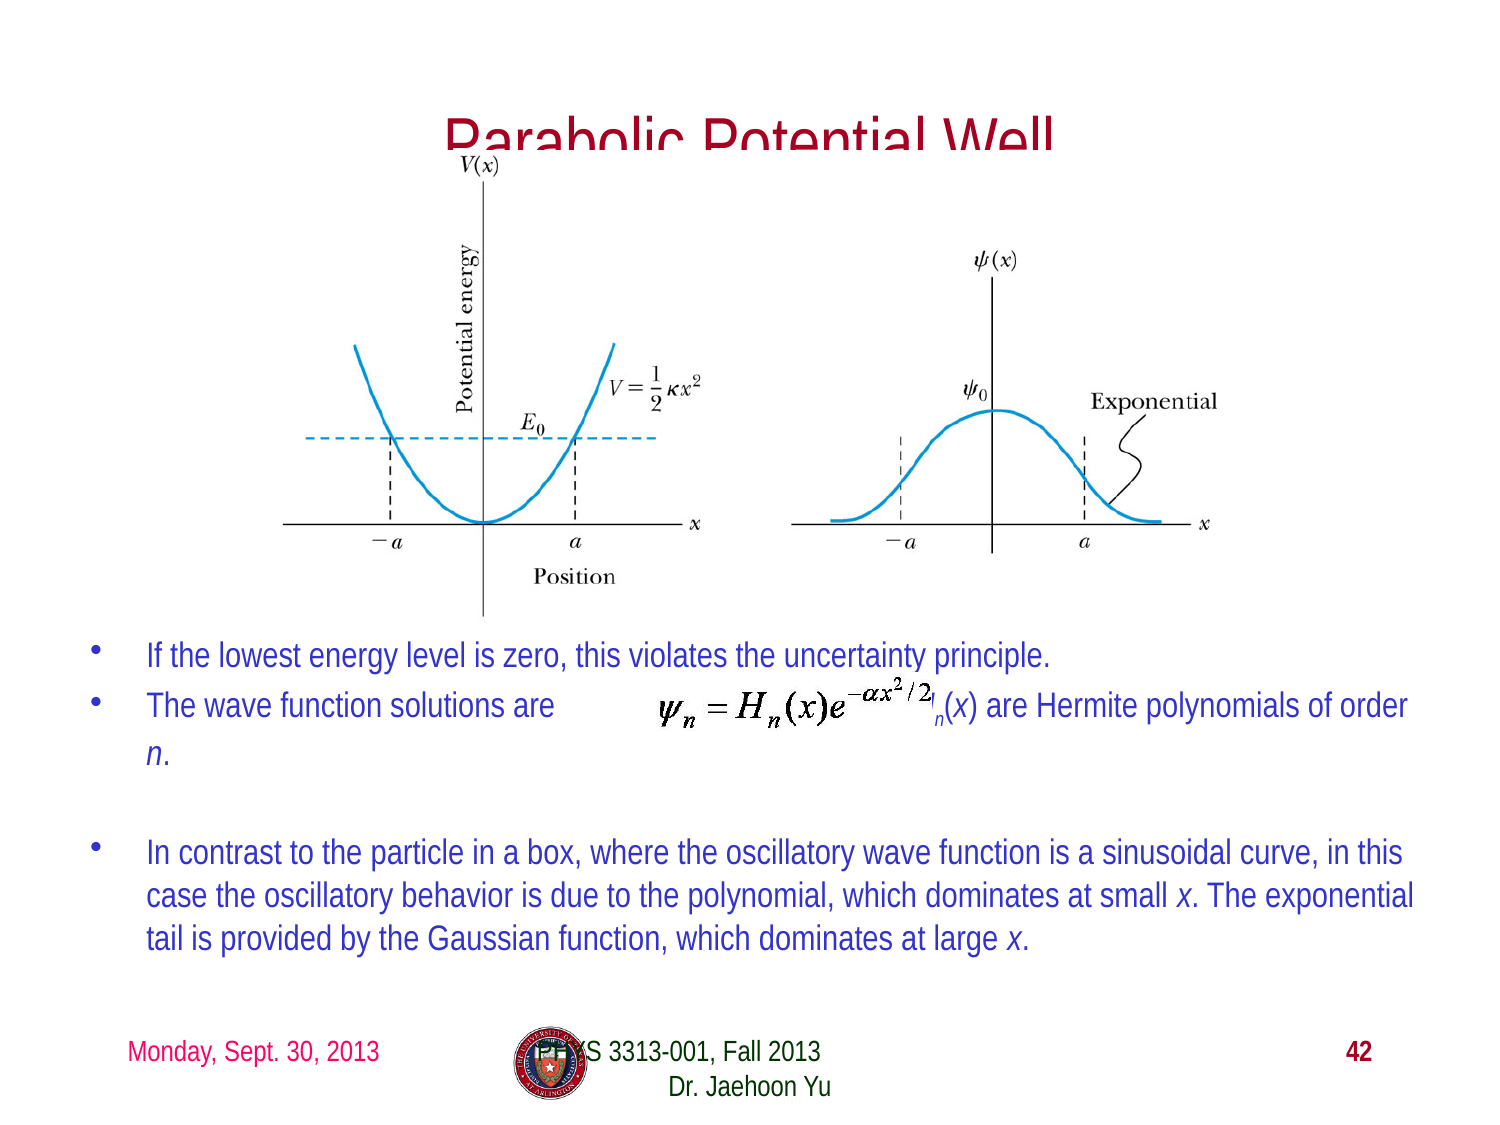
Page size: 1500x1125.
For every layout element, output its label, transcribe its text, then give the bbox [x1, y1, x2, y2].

list If the lowest energy level is zero, this violates the uncertainty principle. The wave function solutions are where Hn(x) are Hermite polynomials of order n. In contrast to the particle in a box, where the oscillatory wave function is a sinusoidal curve, in this case the oscillatory behavior is due to the polynomial, which dominates at small x. The exponential tail is provided by the Gaussian function, which dominates at large x. [74, 624, 1451, 1088]
footer PHYS 3313-001, Fall 2013 Dr. Jaehoon Yu [512, 1024, 988, 1101]
picture [282, 149, 1218, 634]
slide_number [112, 1024, 426, 1101]
picture [656, 672, 932, 731]
slide_number 42 [1074, 1024, 1388, 1101]
title Parabolic Potential Well [74, 45, 1426, 233]
